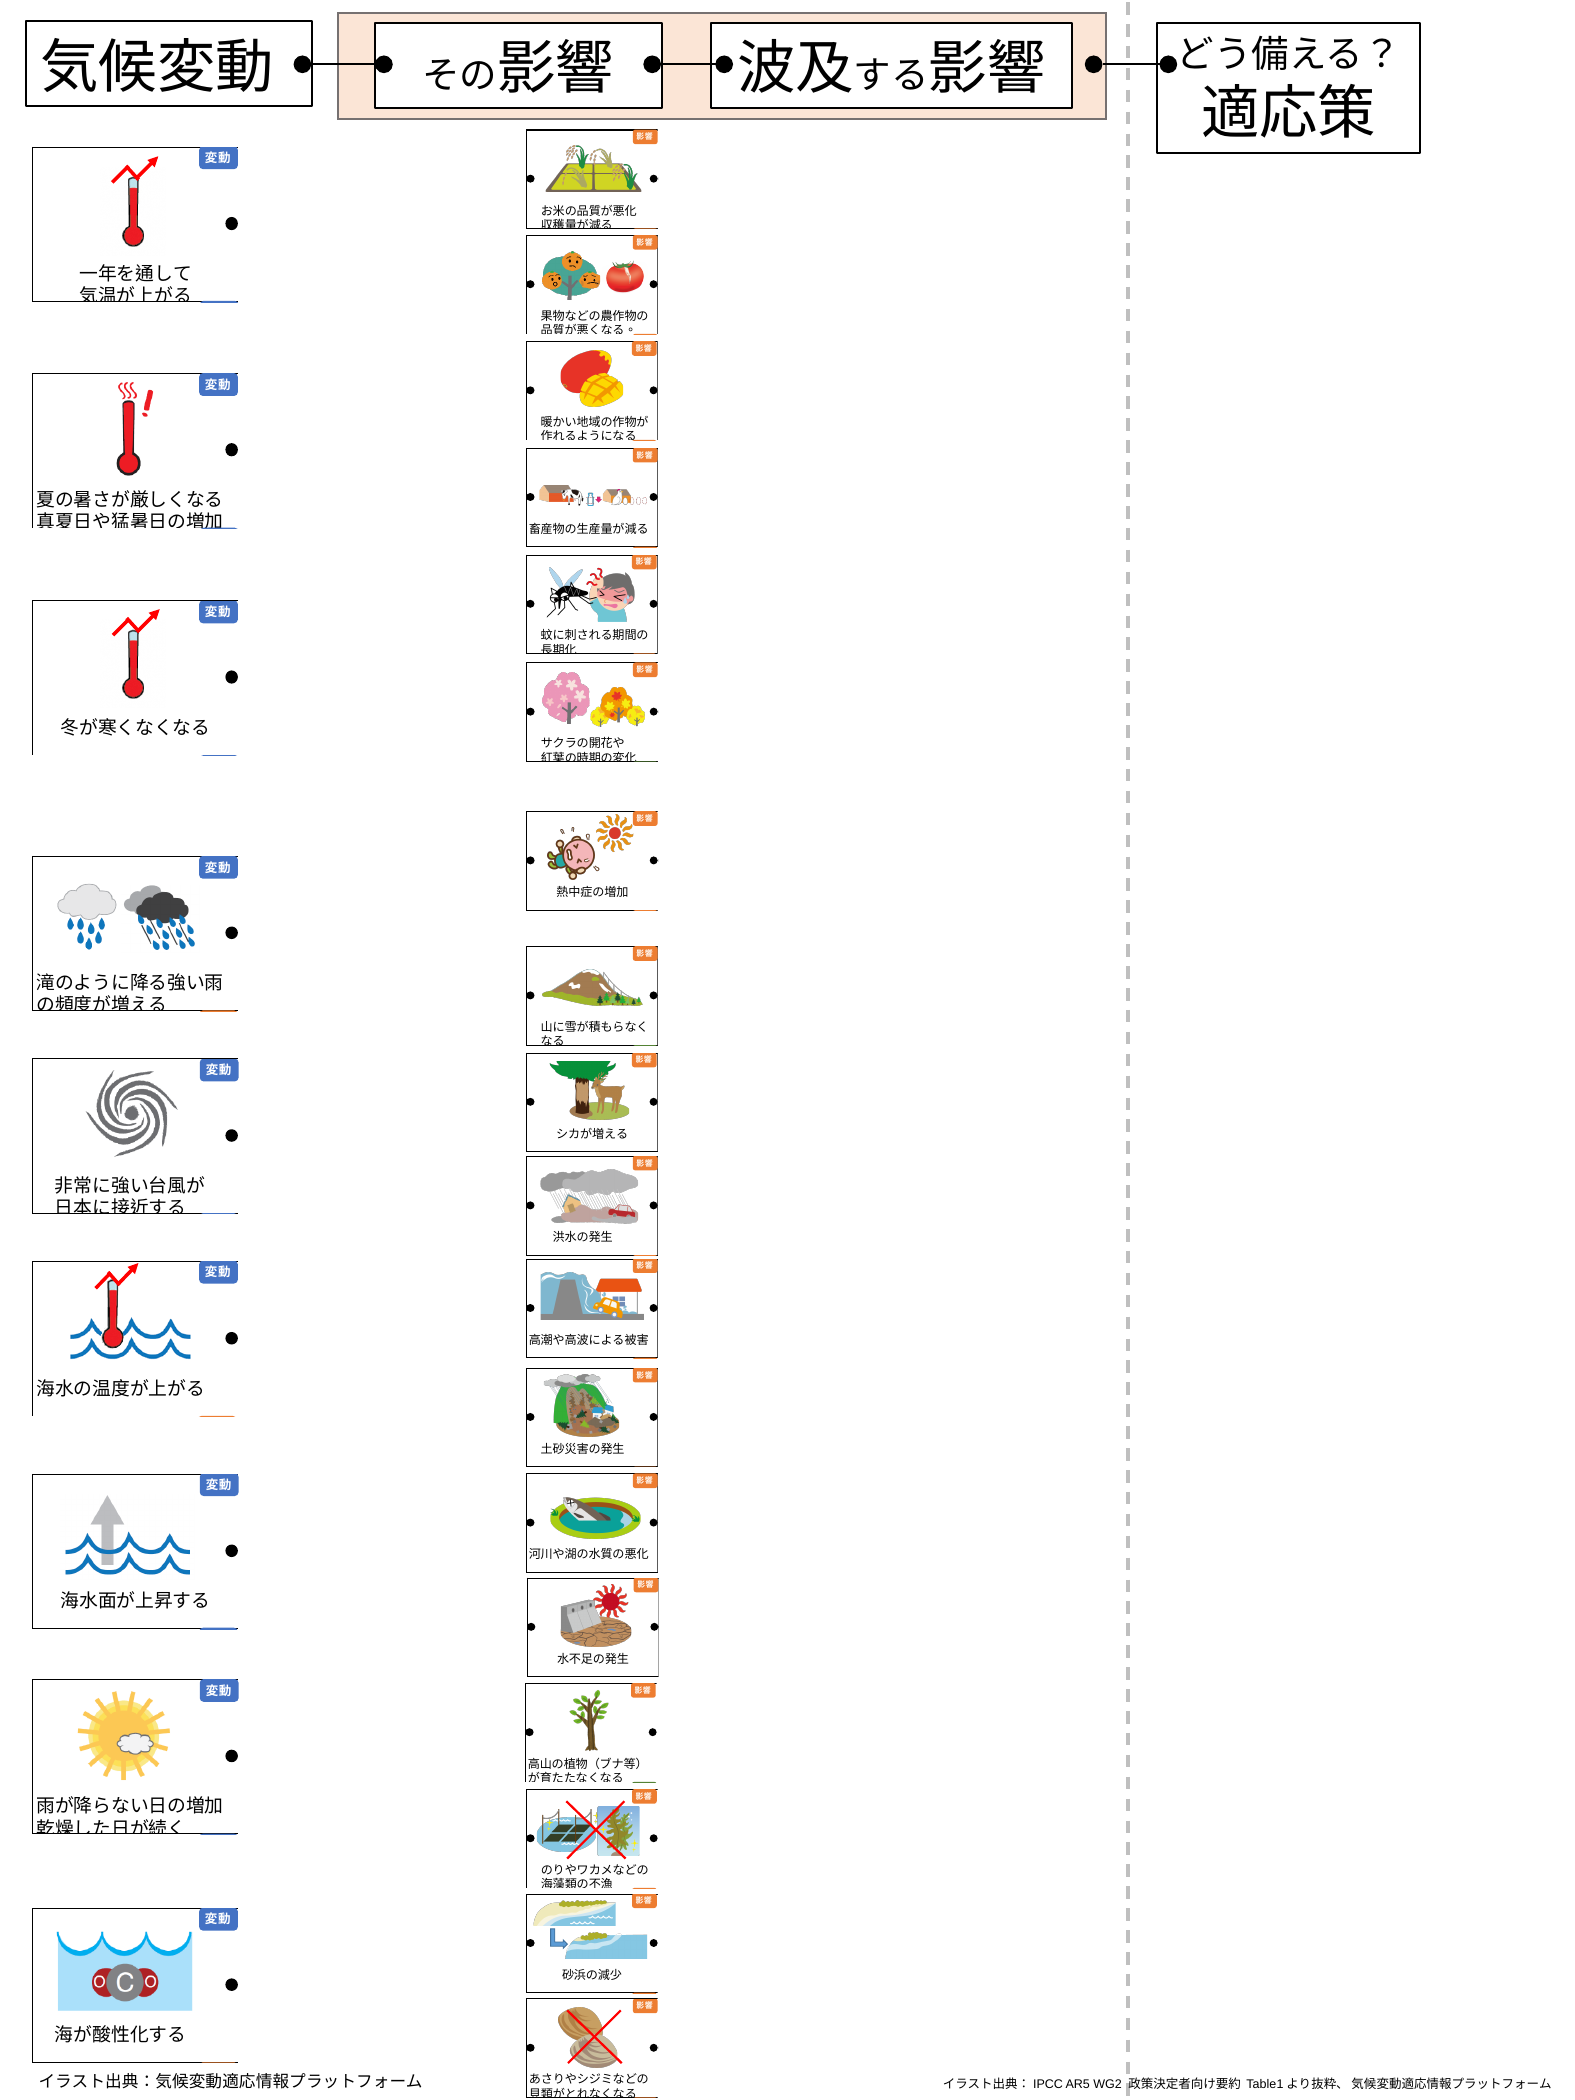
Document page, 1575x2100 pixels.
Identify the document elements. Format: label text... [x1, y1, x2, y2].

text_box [26, 2, 1421, 2100]
text_box イラスト出典：IPCC AR5 WG2 政策決定者向け要約 Table1より抜粋、 気候変動適応情報プラットフォーム [1421, 2068, 1571, 2099]
